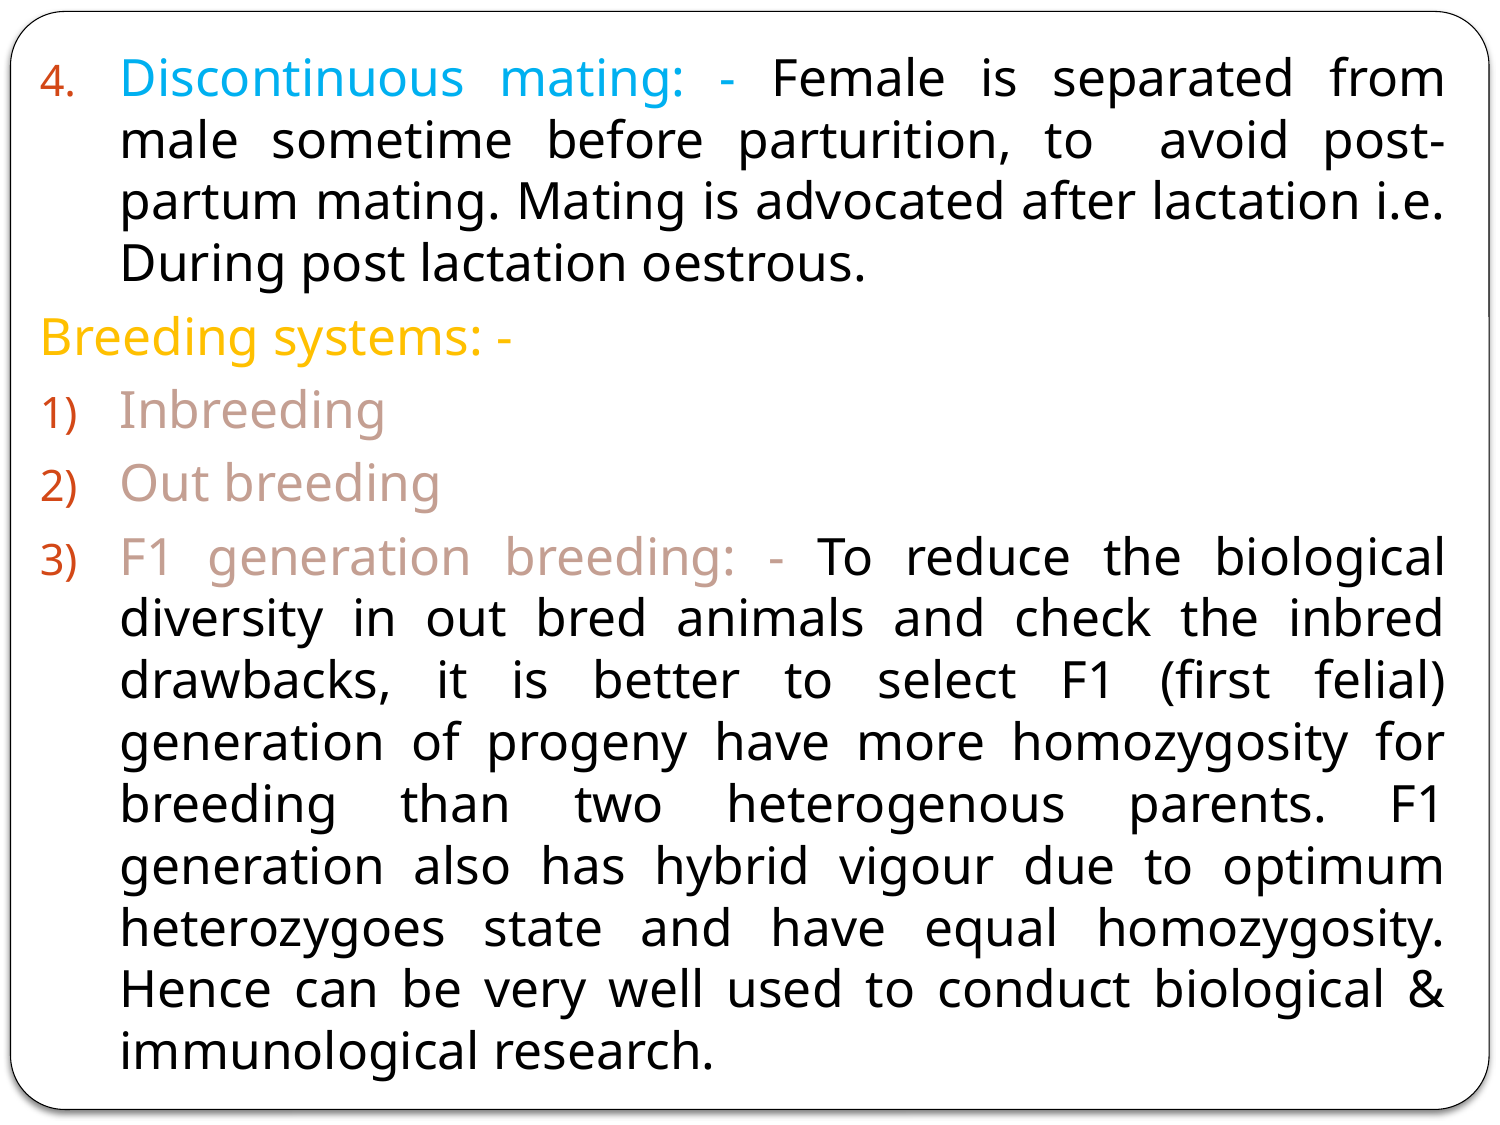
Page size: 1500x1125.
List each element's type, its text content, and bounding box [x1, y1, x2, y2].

list Discontinuous mating: - Female is separated from male sometime before parturition, to avoid post-partum mating. Mating is advocated after lactation i.e. During post lactation oestrous. Breeding systems: - Inbreeding Out breeding F1 generation breeding: - To reduce the biological diversity in out bred animals and check the inbred drawbacks, it is better to select F1 (first felial) generation of progeny have more homozygosity for breeding than two heterogenous parents. F1 generation also has hybrid vigour due to optimum heterozygoes state and have equal homozygosity. Hence can be very well used to conduct biological & immunological research. [24, 37, 1463, 1088]
